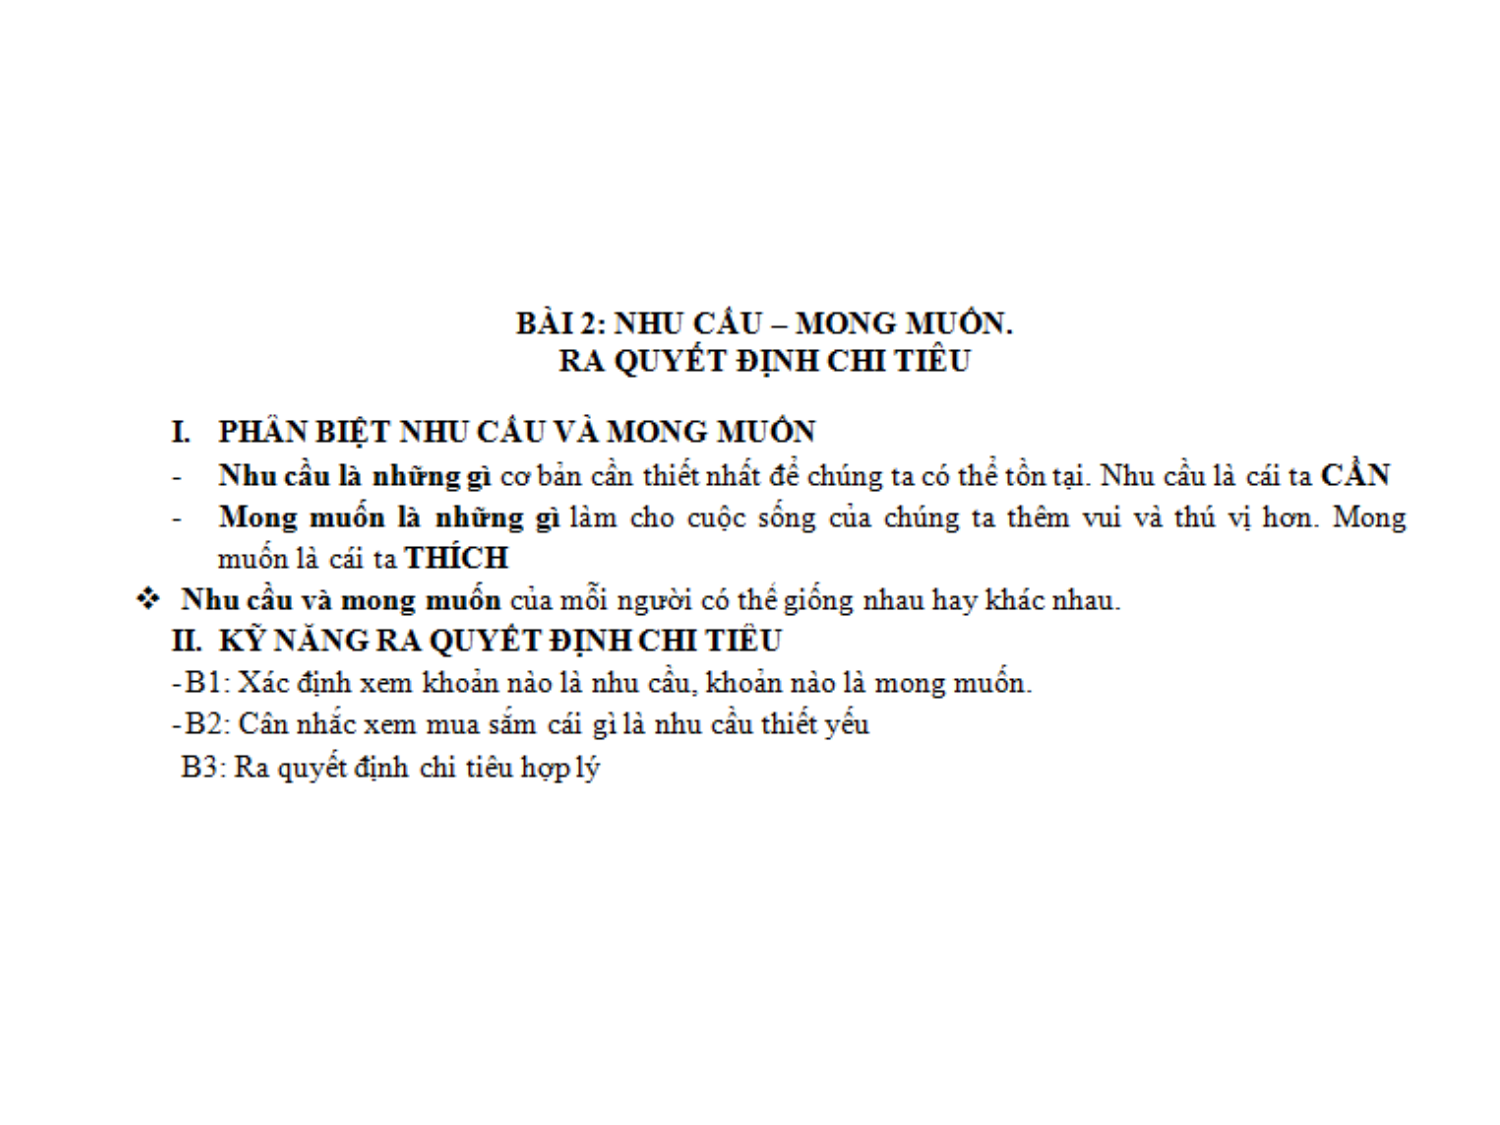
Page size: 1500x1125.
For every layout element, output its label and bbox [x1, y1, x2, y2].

list [99, 287, 1441, 809]
